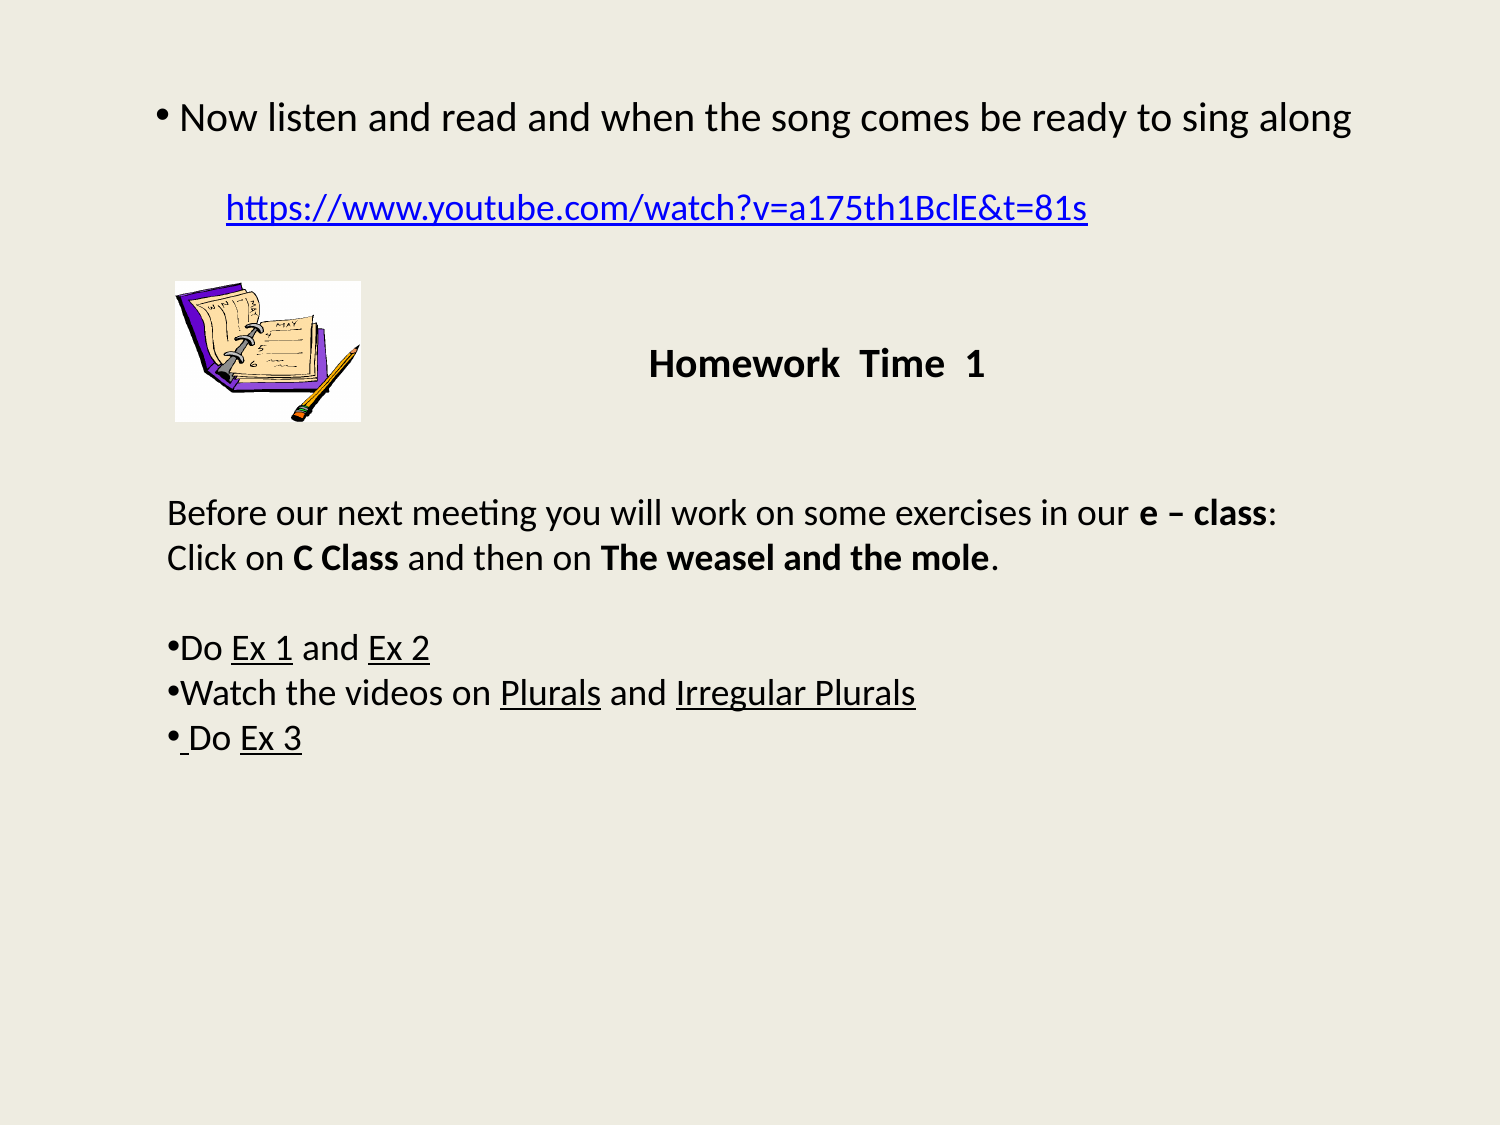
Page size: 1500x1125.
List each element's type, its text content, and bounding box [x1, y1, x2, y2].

text_box Now listen and read and when the song comes be ready to sing along [140, 82, 1368, 147]
text_box https://www.youtube.com/watch?v=a175th1BclE&t=81s [210, 175, 1348, 236]
text_box Before our next meeting you will work on some exercises in our e – class: Click on C Class and then on The weasel and the mole. Do Ex 1 and Ex 2 Watch the videos on Plurals and Irregular Plurals Do Ex 3 [152, 480, 1348, 766]
picture [175, 280, 361, 423]
text_box Homework Τime 1 [634, 328, 1001, 393]
